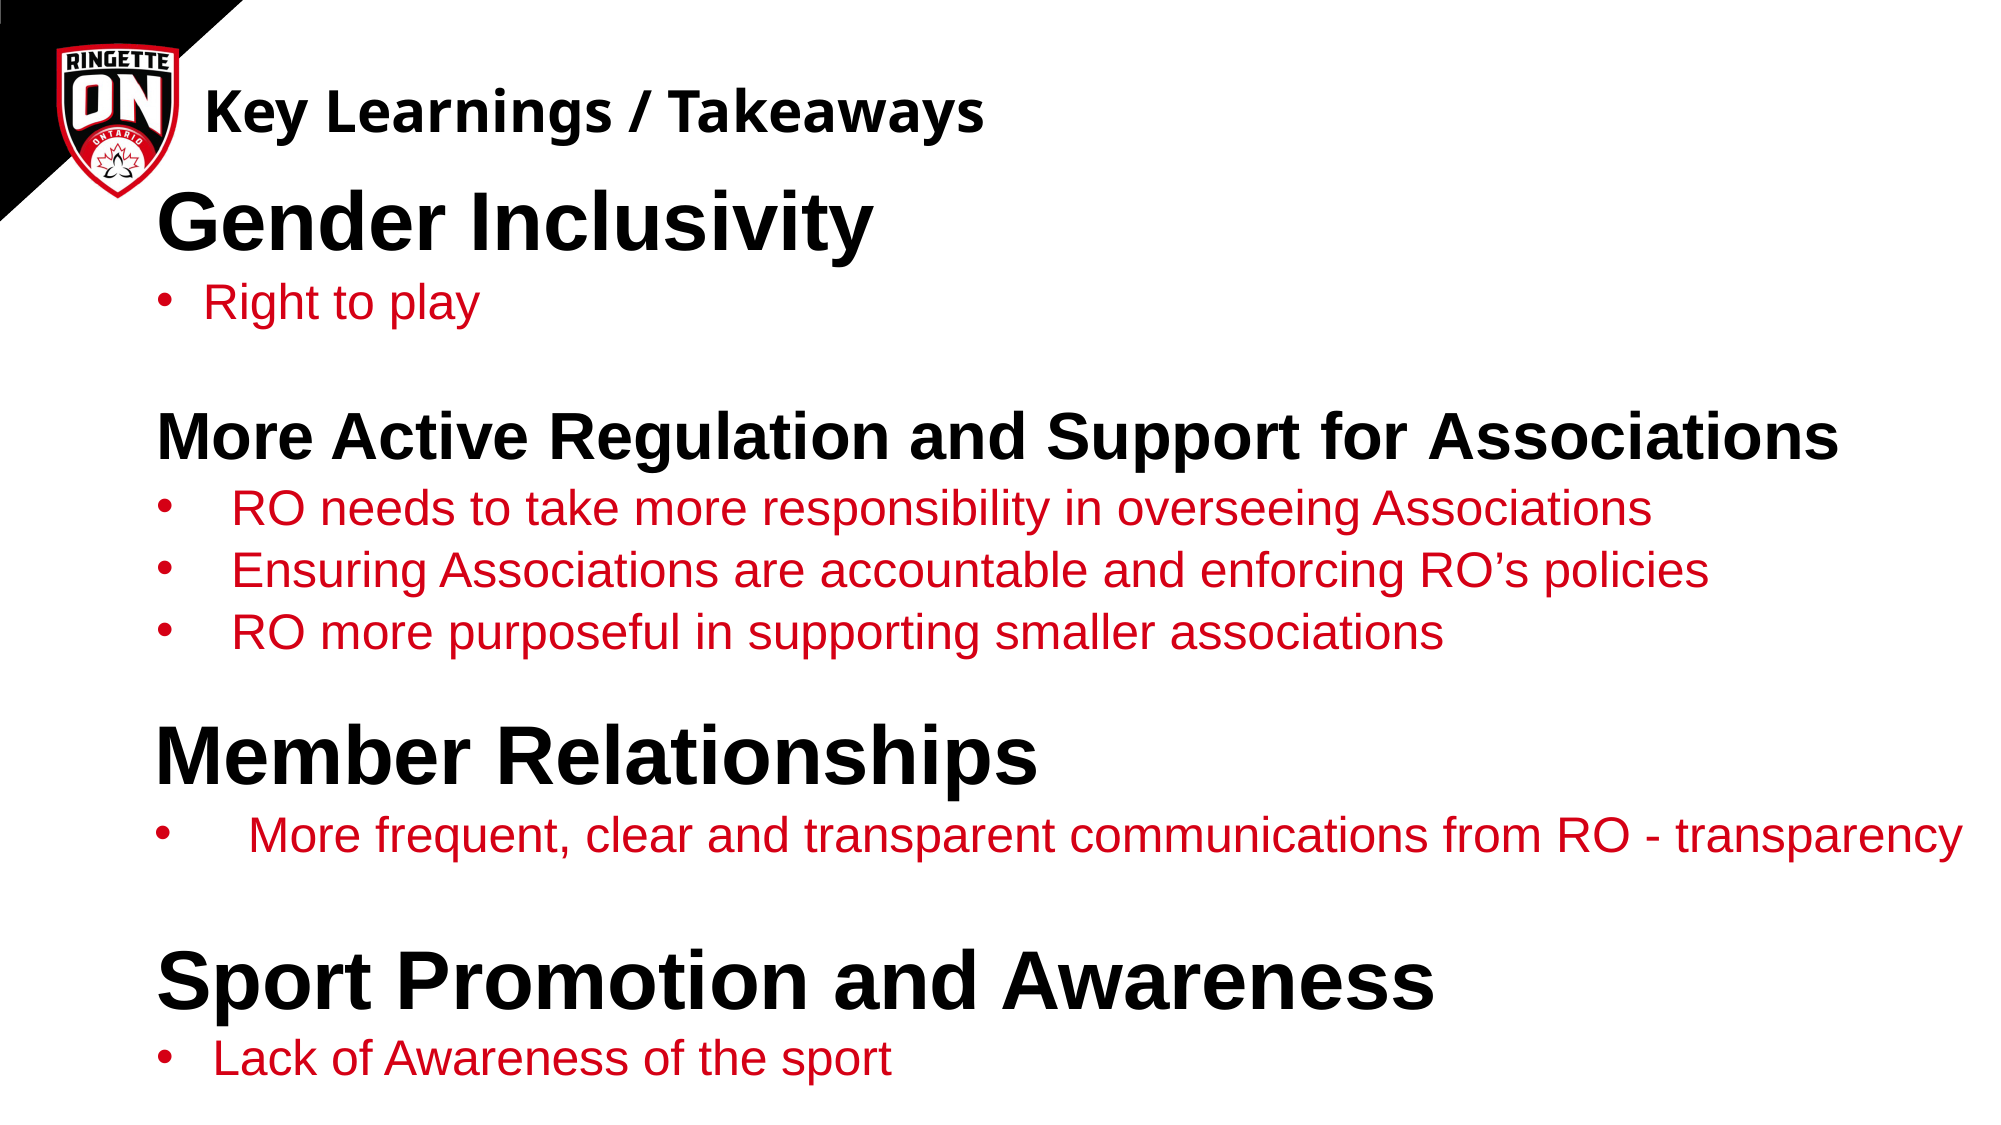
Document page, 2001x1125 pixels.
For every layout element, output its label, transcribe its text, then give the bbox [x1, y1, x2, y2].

text_box Key Learnings / Takeaways [201, 71, 1702, 144]
text_box [0, 0, 243, 222]
text_box Gender Inclusivity Right to play More Active Regulation and Support for Associations RO needs to take more responsibility in overseeing Associations Ensuring Associations are accountable and enforcing RO’s policies RO more purposeful in supporting smaller associations Member Relationships More frequent, clear and transparent communications from RO - transparency Sport Promotion and Awareness Lack of Awareness of the sport [154, 165, 2000, 1118]
text_box [54, 42, 181, 201]
